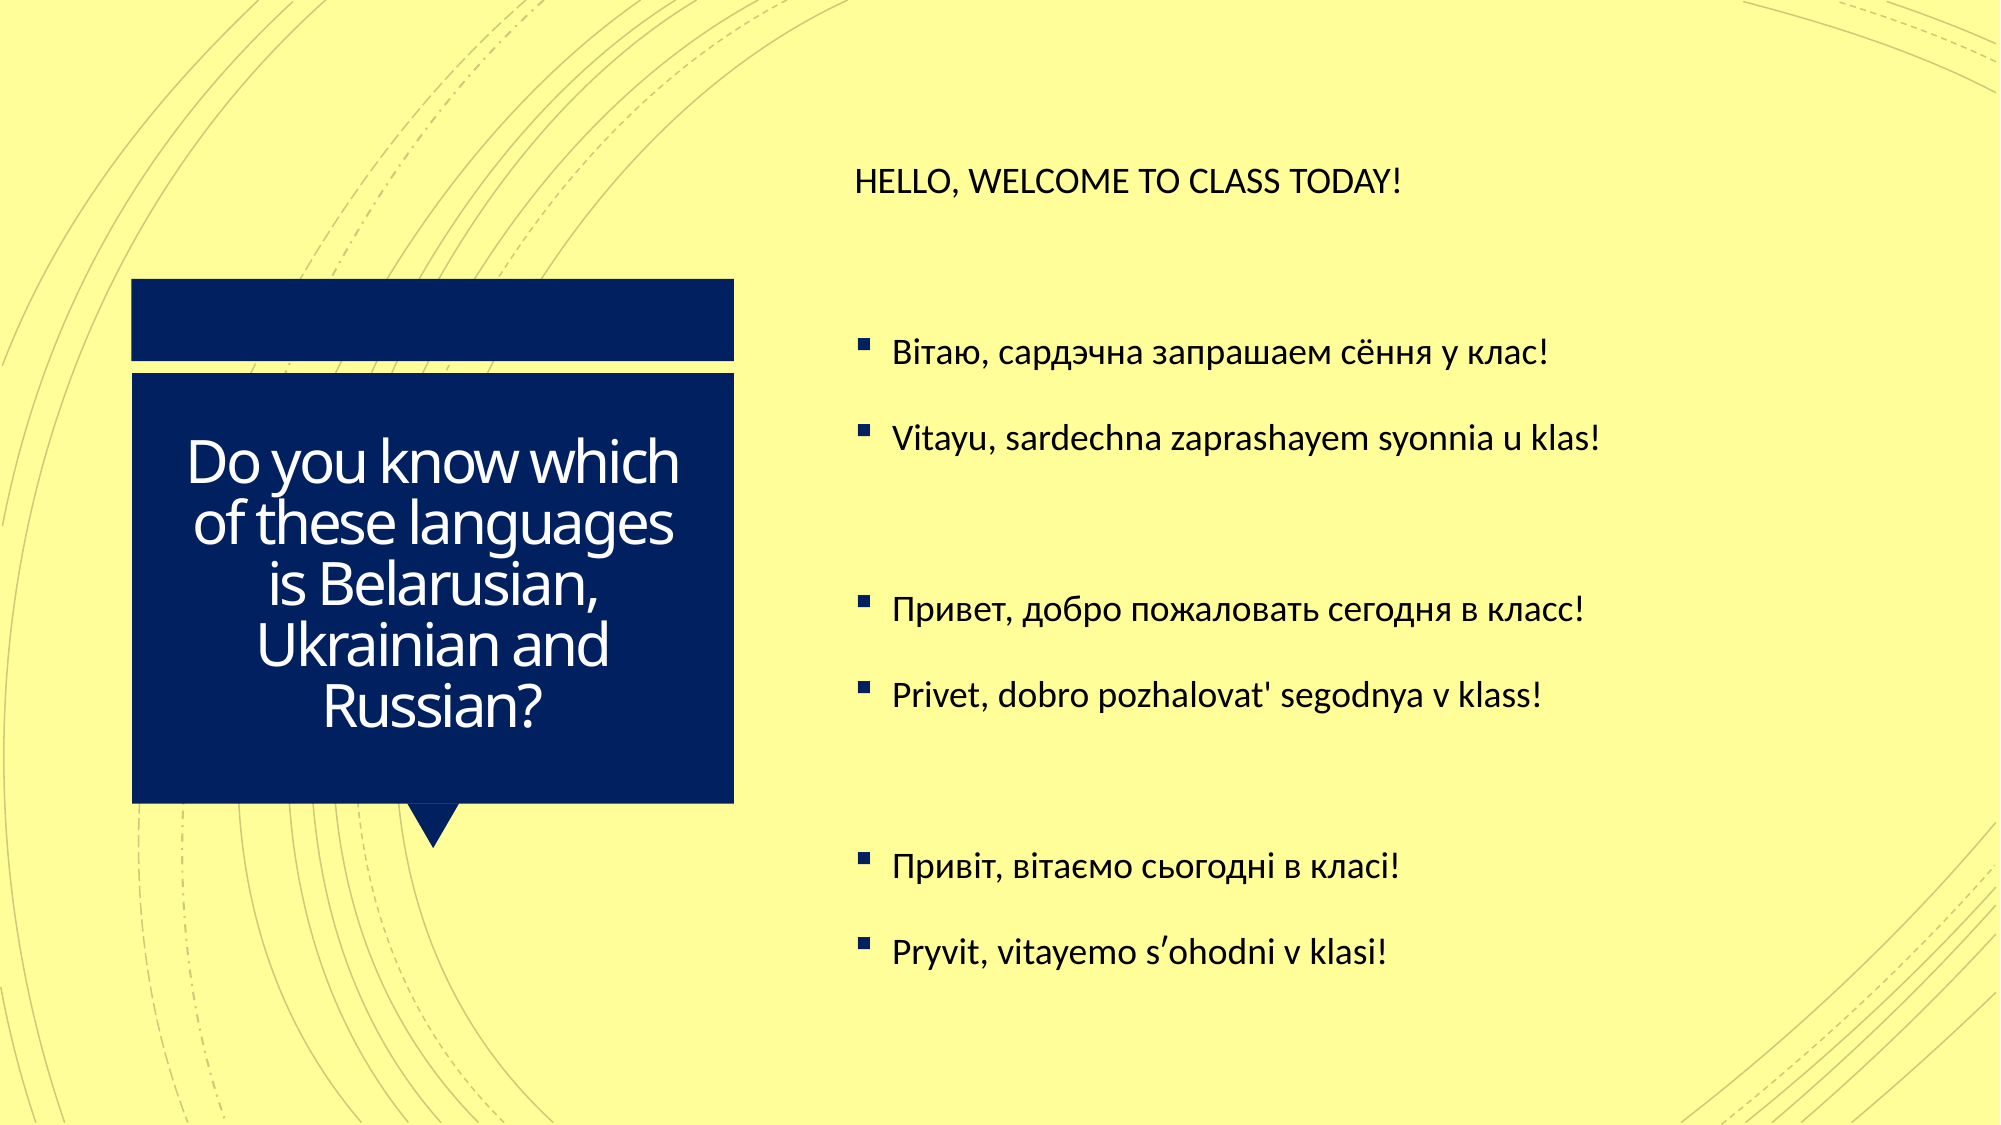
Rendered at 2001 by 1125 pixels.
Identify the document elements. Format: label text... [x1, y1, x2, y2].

title Do you know which of these languages is Belarusian, Ukrainian and Russian? [145, 385, 720, 789]
list HELLO, WELCOME TO CLASS TODAY! Bітаю, cардэчна запрашаем сёння у клас! Vitayu, sardechna zaprashayem syonnia u klas! Привет, добро пожаловать сегодня в класс! Privet, dobro pozhalovat' segodnya v klass! Привіт, вітаємо сьогодні в класі! Pryvit, vitayemo sʹohodni v klasi! [839, 131, 1871, 993]
